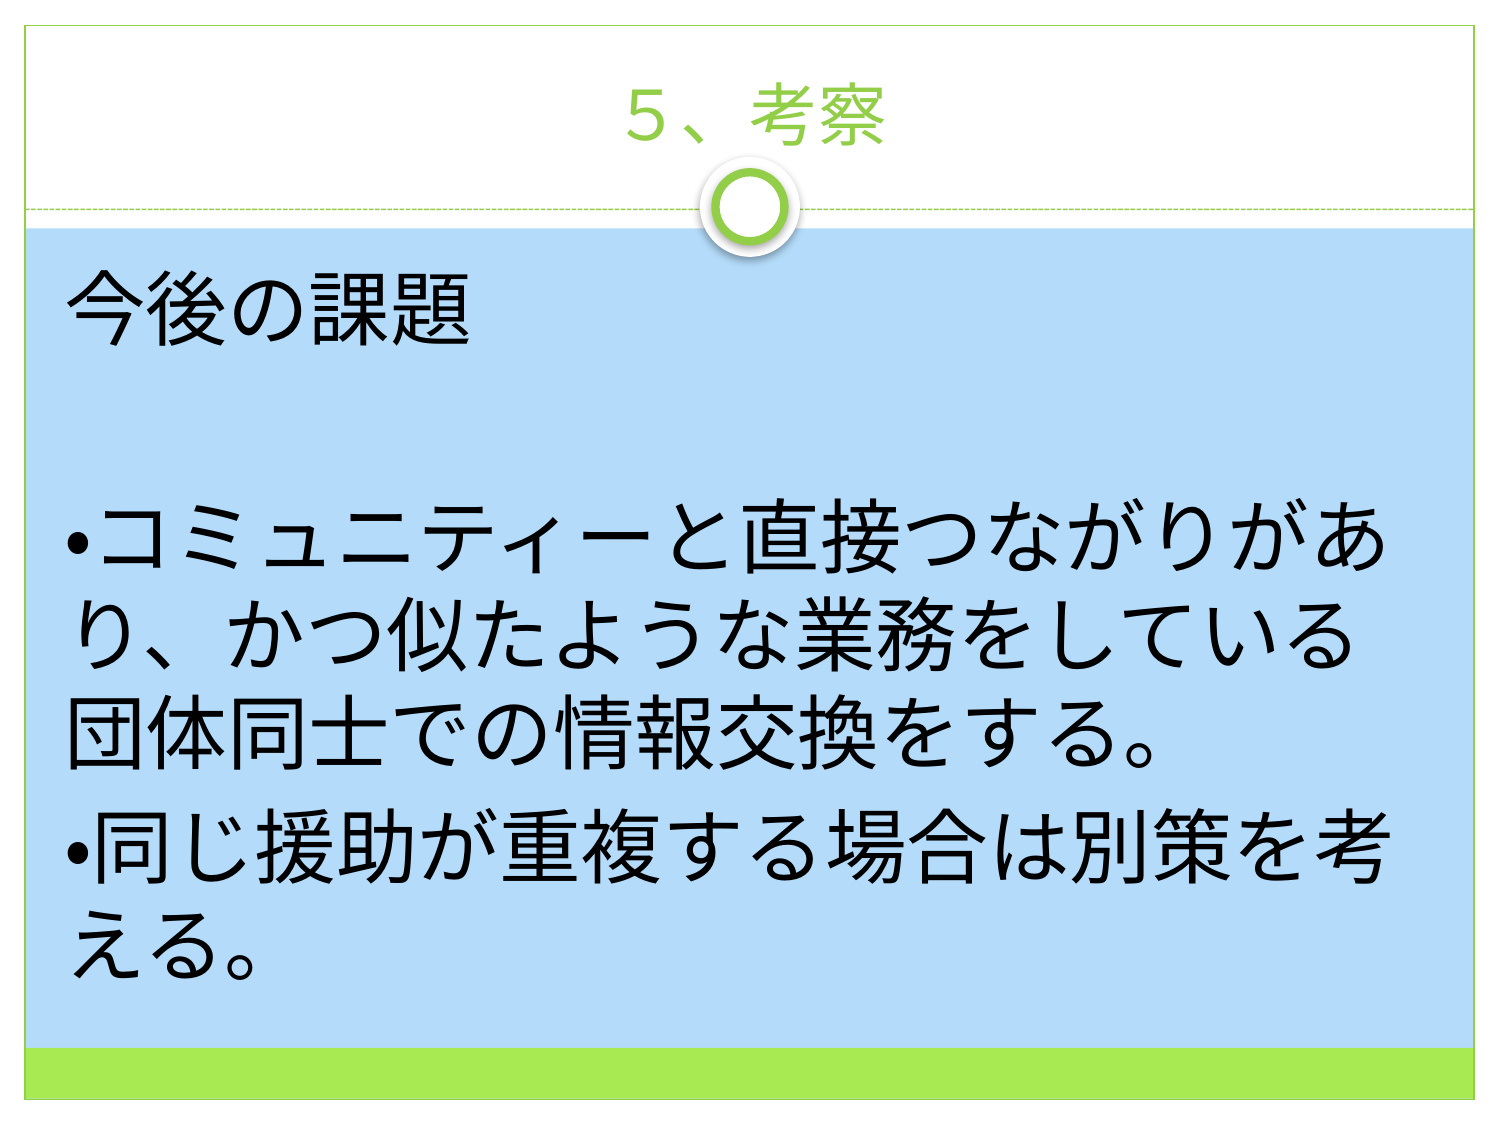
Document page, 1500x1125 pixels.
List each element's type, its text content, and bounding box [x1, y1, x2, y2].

list 今後の課題 ・コミュニティーと直接つながりがあり、かつ似たような業務をしている団体同士での情報交換をする。 ・同じ援助が重複する場合は別策を考える。 [49, 250, 1445, 1001]
title ５、考察 [49, 37, 1450, 162]
